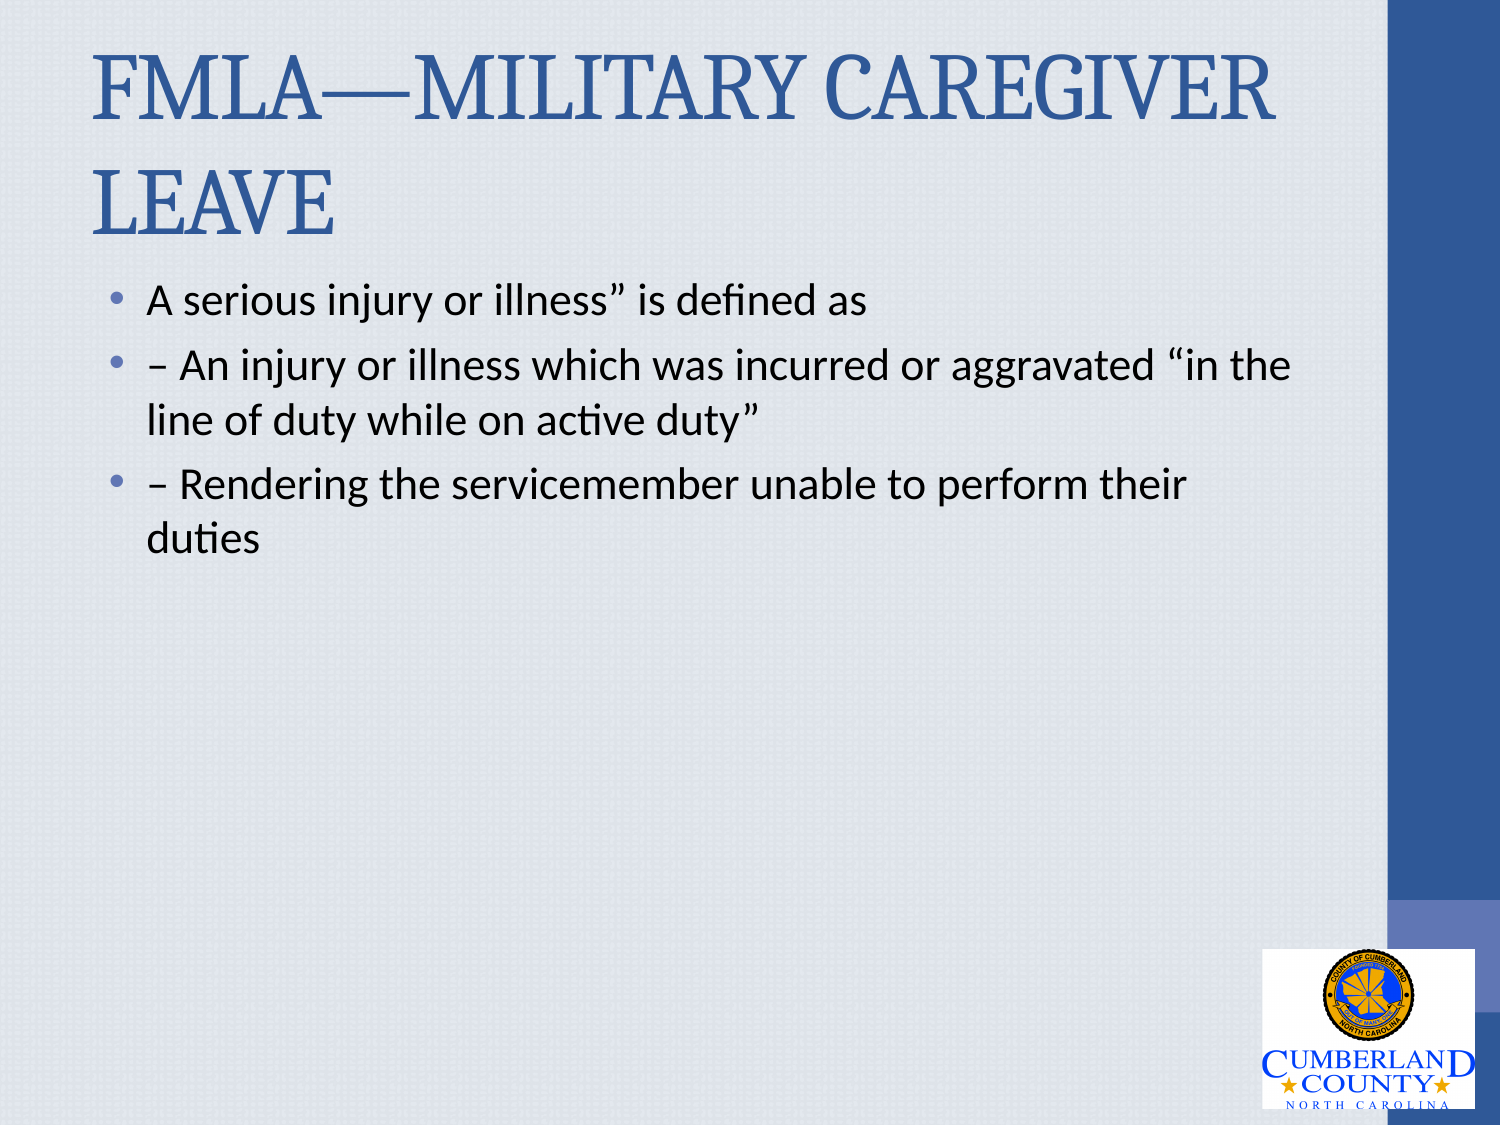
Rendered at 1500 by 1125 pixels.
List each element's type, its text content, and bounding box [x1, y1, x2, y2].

picture [1262, 949, 1475, 1109]
list A serious injury or illness” is defined as – An injury or illness which was incurred or aggravated “in the line of duty while on active duty” – Rendering the servicemember unable to perform their duties [75, 262, 1325, 1050]
title FMLA—MILITARY CAREGIVER LEAVE [75, 45, 1325, 233]
